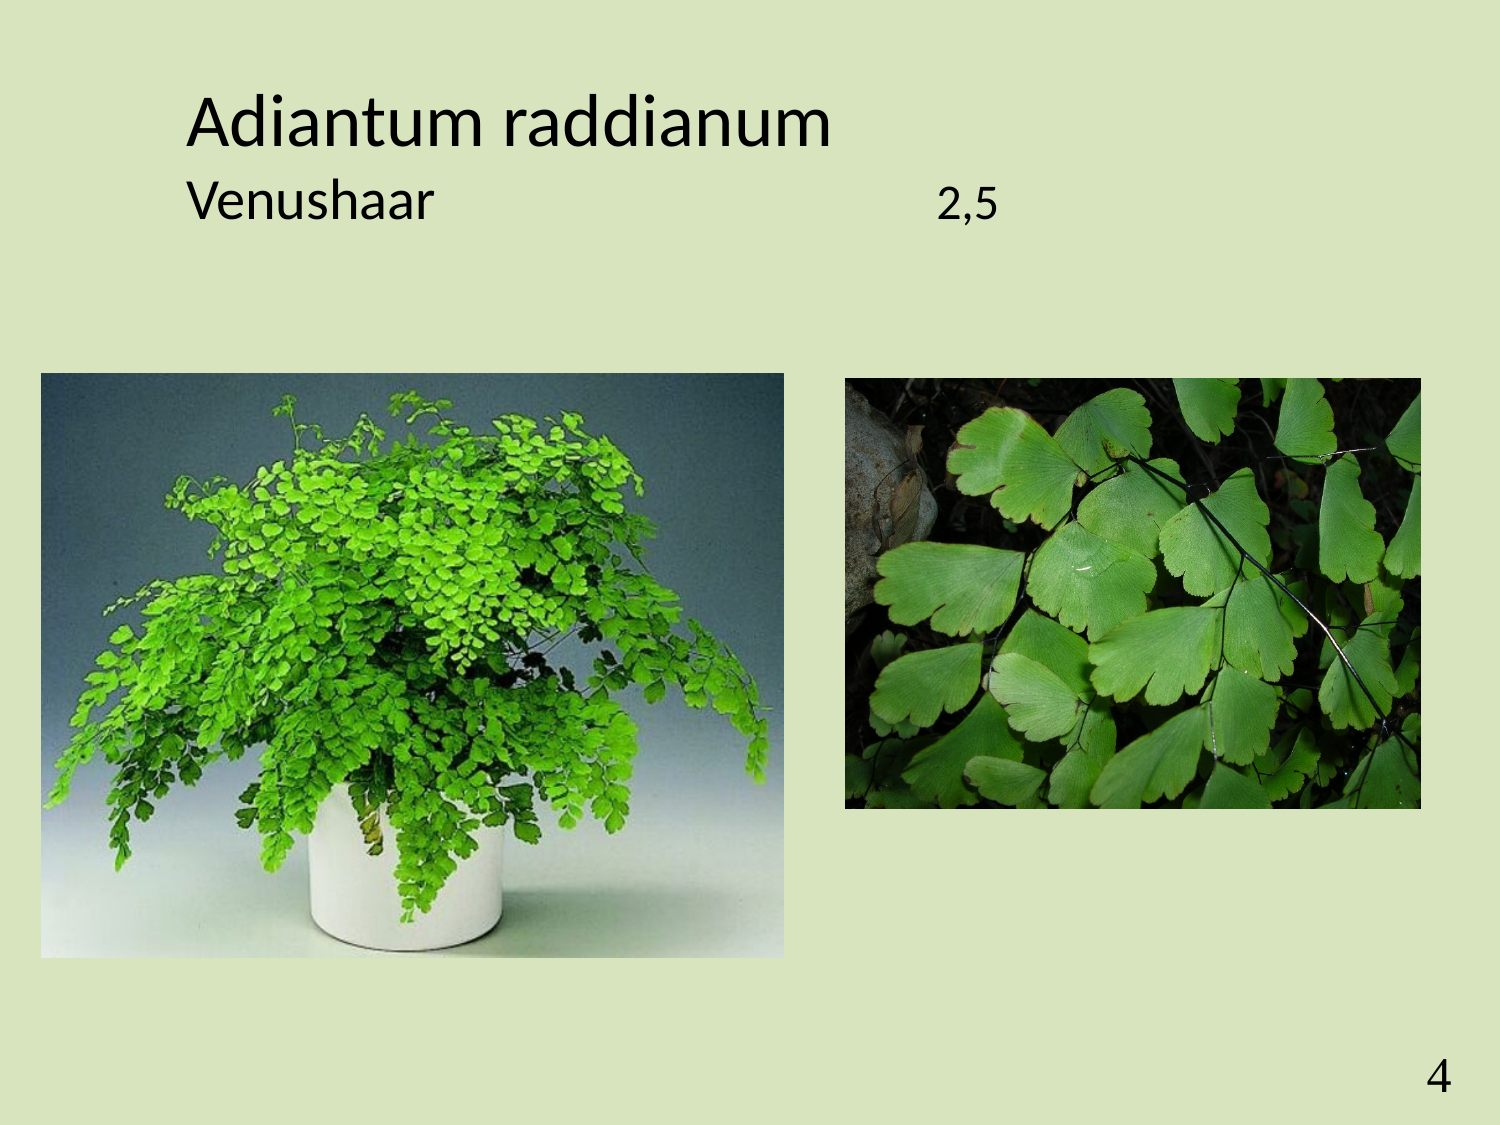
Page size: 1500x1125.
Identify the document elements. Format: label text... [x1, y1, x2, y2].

picture [40, 373, 784, 958]
title Adiantum raddianum Venushaar 2,5 [170, 28, 1154, 275]
picture [845, 377, 1421, 809]
text_box 4 [1411, 1034, 1500, 1110]
